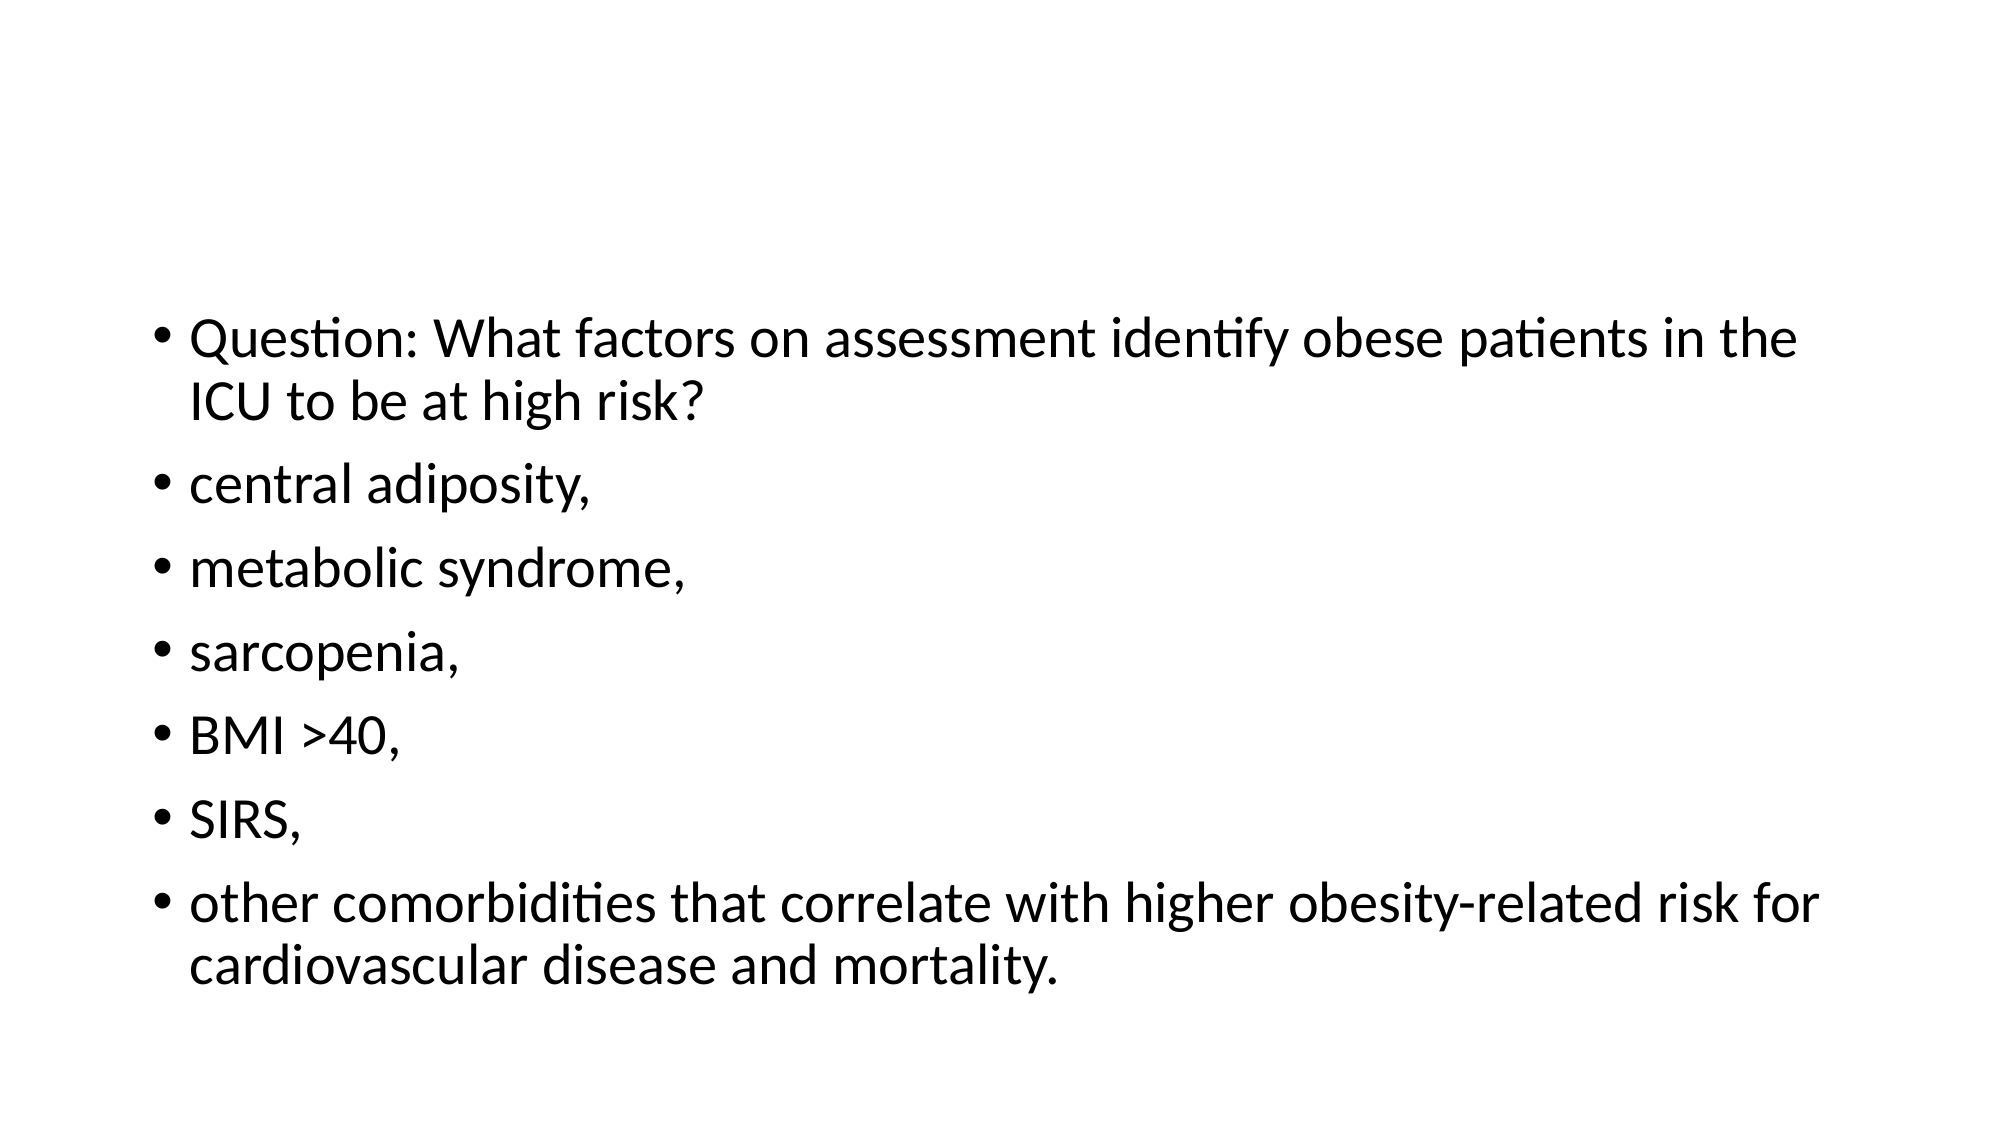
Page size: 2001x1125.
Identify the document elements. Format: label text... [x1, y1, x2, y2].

list Question: What factors on assessment identify obese patients in the ICU to be at high risk? central adiposity, metabolic syndrome, sarcopenia, BMI >40, SIRS, other comorbidities that correlate with higher obesity-related risk for cardiovascular disease and mortality. [137, 299, 1863, 1014]
